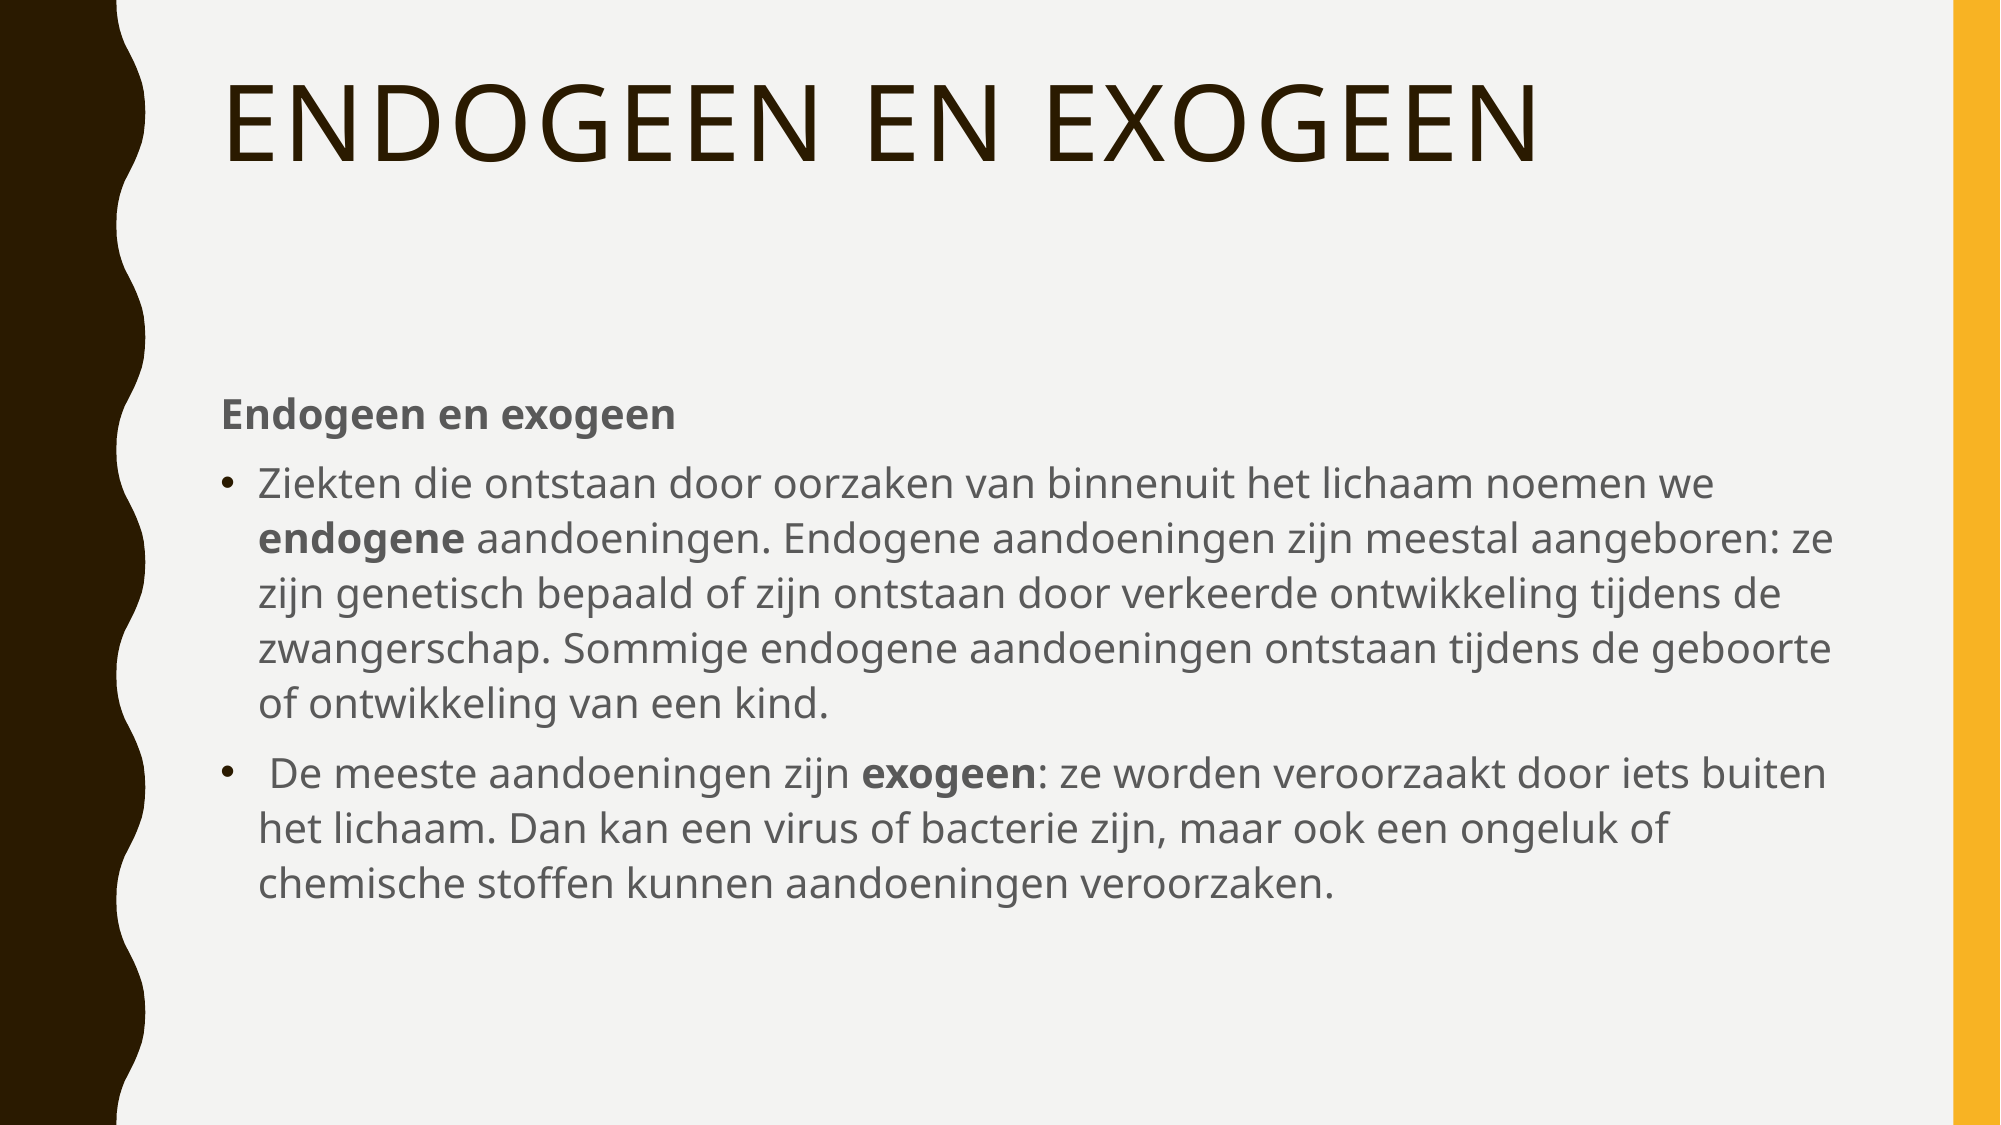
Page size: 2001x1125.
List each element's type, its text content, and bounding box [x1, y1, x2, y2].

title Endogeen en exogeen [205, 62, 1875, 308]
list Endogeen en exogeen Ziekten die ontstaan door oorzaken van binnenuit het lichaam noemen we endogene aandoeningen. Endogene aandoeningen zijn meestal aangeboren: ze zijn genetisch bepaald of zijn ontstaan door verkeerde ontwikkeling tijdens de zwangerschap. Sommige endogene aandoeningen ontstaan tijdens de geboorte of ontwikkeling van een kind. De meeste aandoeningen zijn exogeen: ze worden veroorzaakt door iets buiten het lichaam. Dan kan een virus of bacterie zijn, maar ook een ongeluk of chemische stoffen kunnen aandoeningen veroorzaken. [205, 375, 1875, 965]
